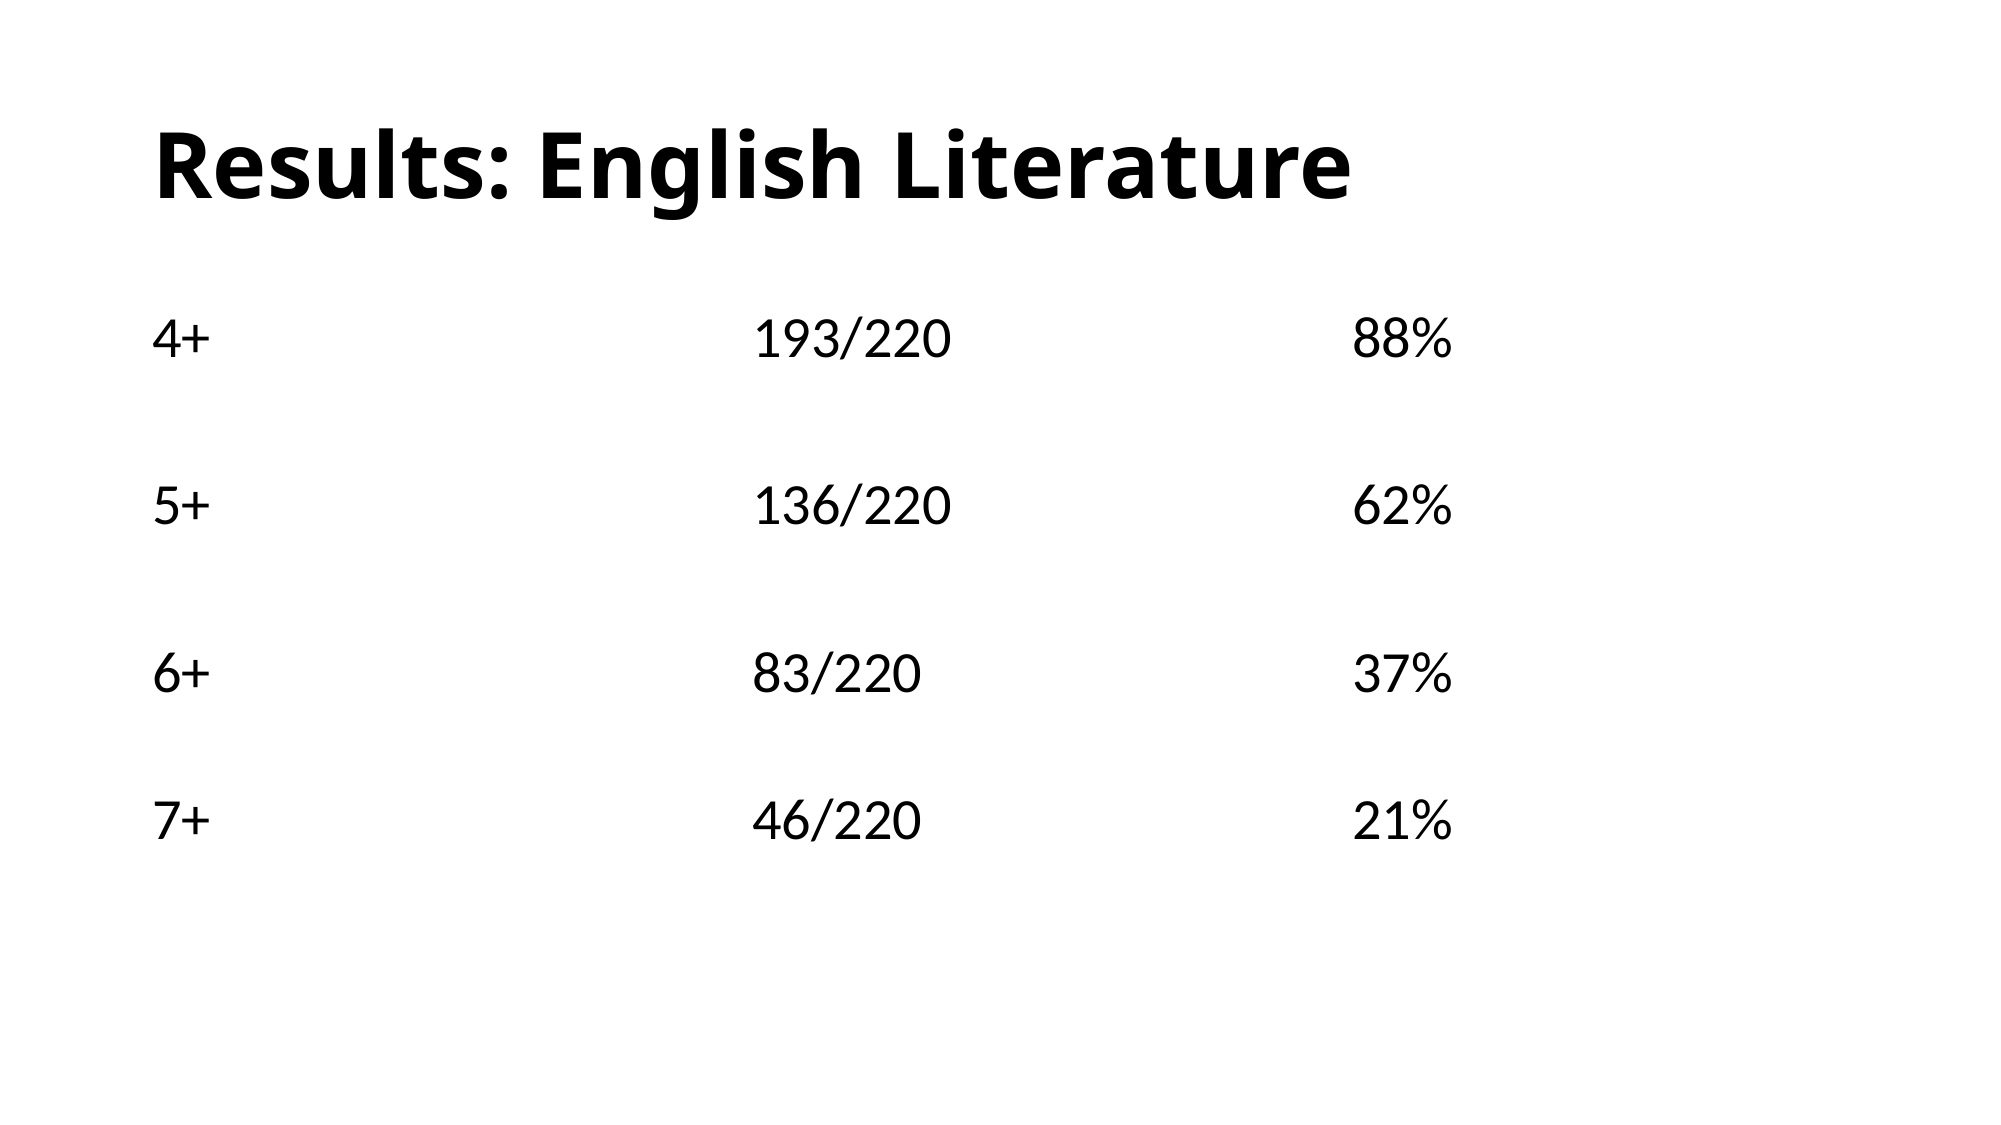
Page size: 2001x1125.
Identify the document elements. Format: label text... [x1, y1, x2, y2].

title Results: English Literature [137, 59, 1863, 278]
list 4+ 193/220 88% 5+ 136/220 62% 6+ 83/220 37% 7+ 46/220 21% [137, 299, 1863, 1014]
